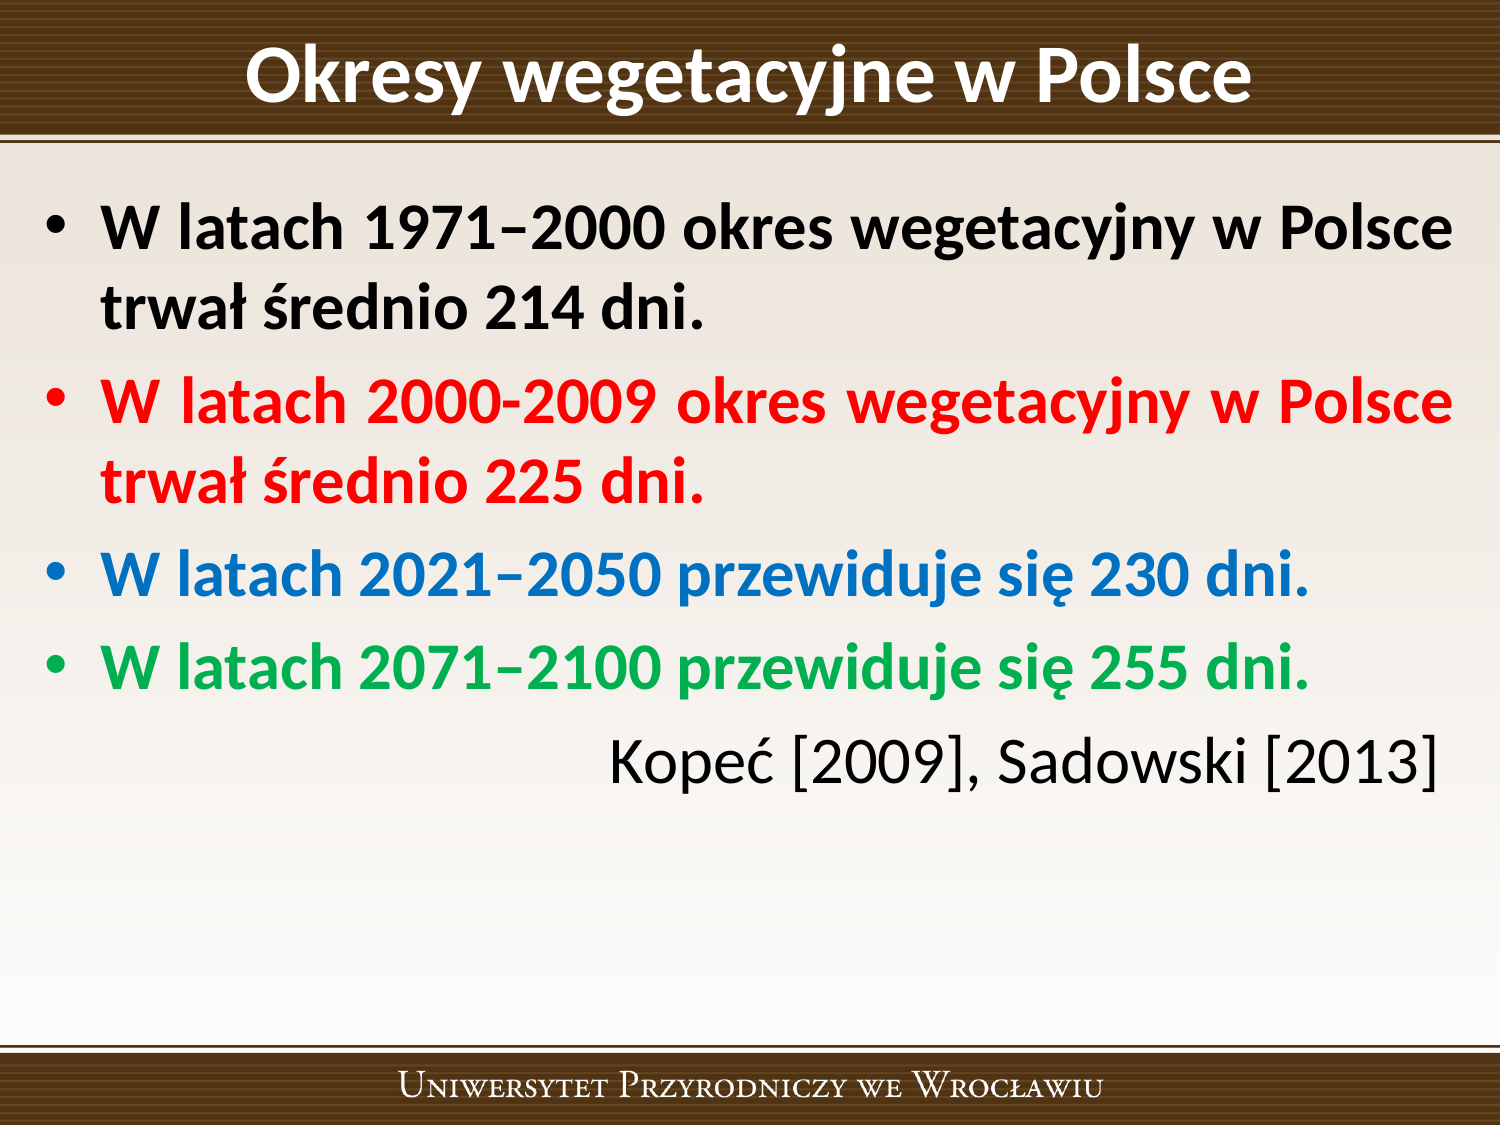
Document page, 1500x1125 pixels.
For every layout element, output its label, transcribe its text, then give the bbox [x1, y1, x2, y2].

title Okresy wegetacyjne w Polsce [74, 11, 1426, 130]
list W latach 1971–2000 okres wegetacyjny w Polsce trwał średnio 214 dni. W latach 2000-2009 okres wegetacyjny w Polsce trwał średnio 225 dni. W latach 2021–2050 przewiduje się 230 dni. W latach 2071–2100 przewiduje się 255 dni. Kopeć [2009], Sadowski [2013] [29, 175, 1471, 1006]
picture [0, 0, 1500, 1125]
